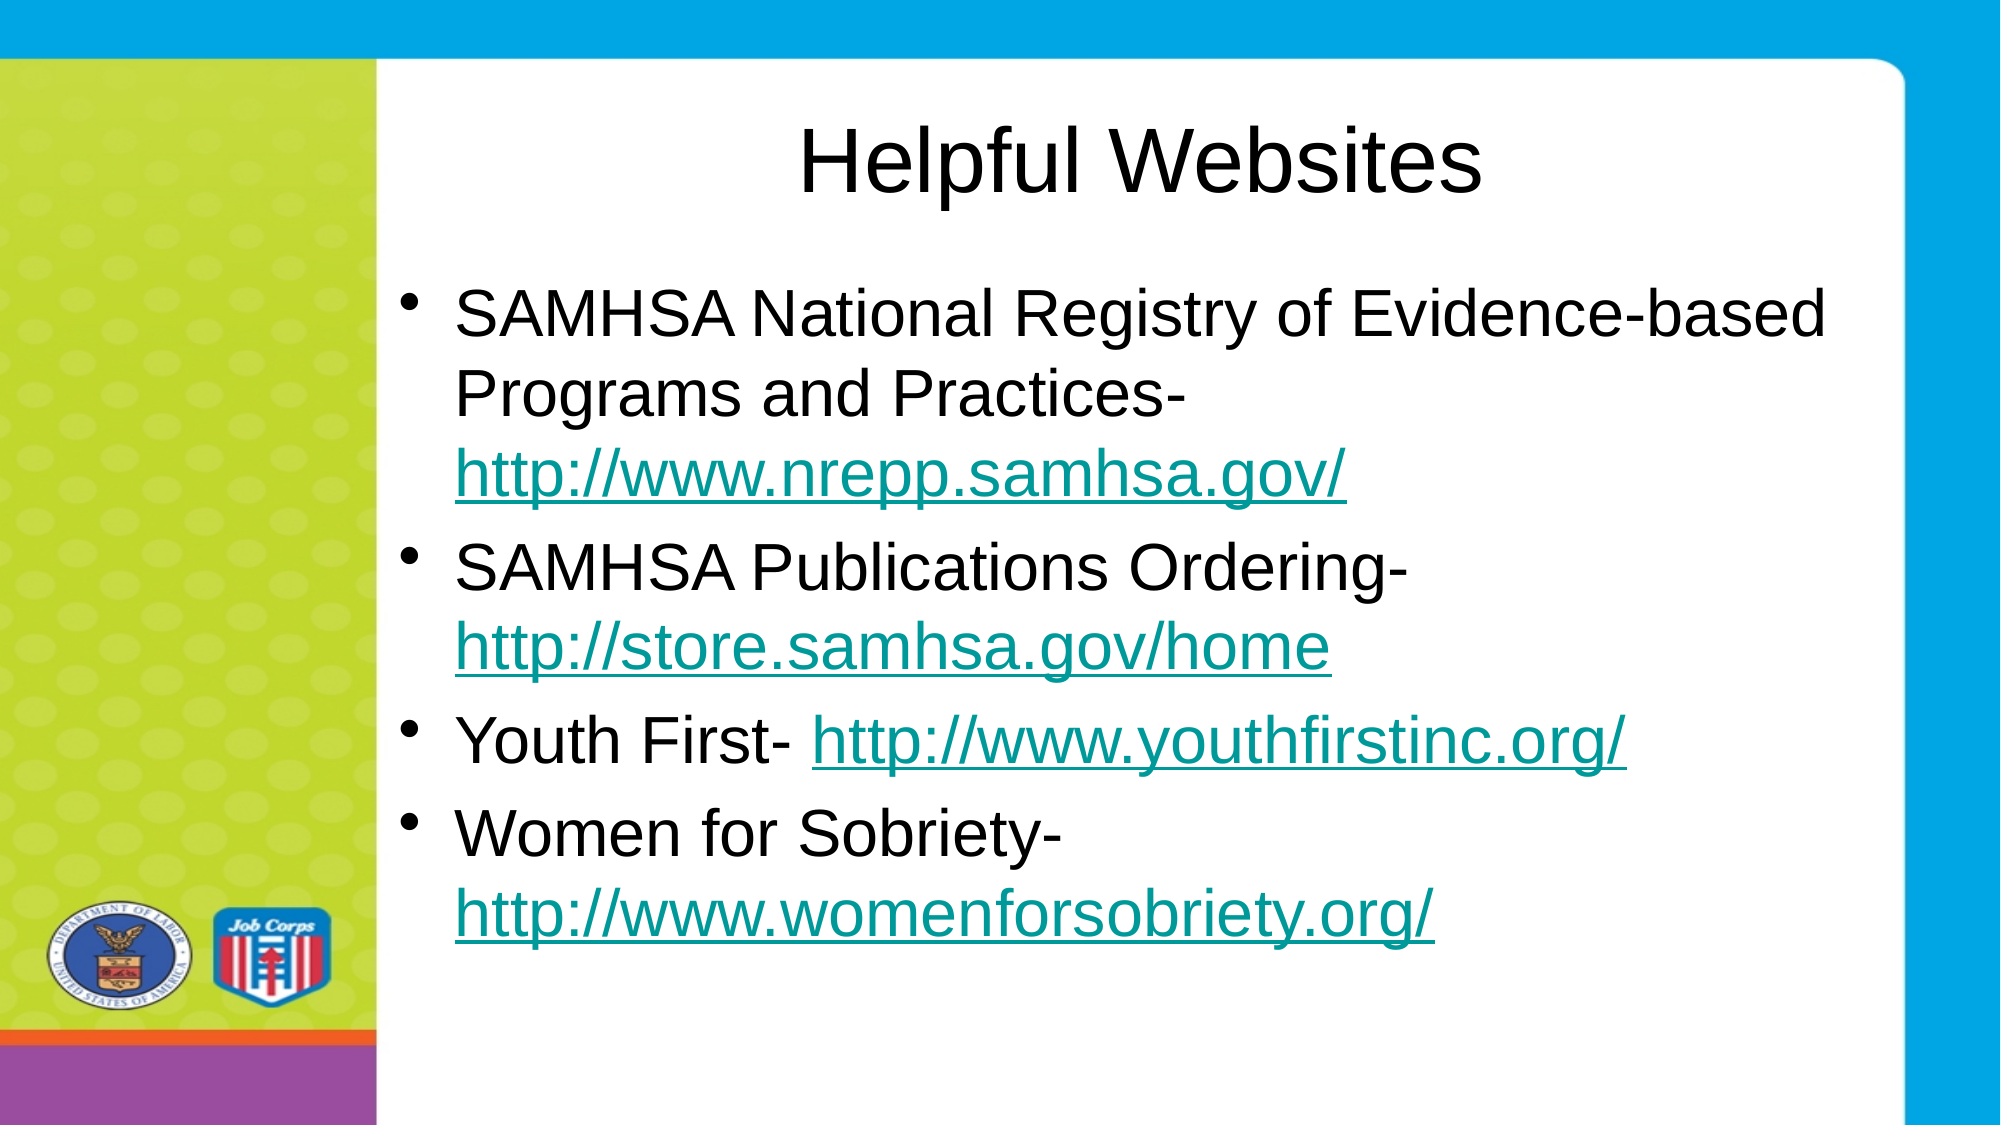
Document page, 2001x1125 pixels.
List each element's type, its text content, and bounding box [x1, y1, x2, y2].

title Helpful Websites [383, 62, 1901, 251]
picture [0, 58, 1906, 1125]
list SAMHSA National Registry of Evidence-based Programs and Practices- http://www.nrepp.samhsa.gov/ SAMHSA Publications Ordering- http://store.samhsa.gov/home Youth First- http://www.youthfirstinc.org/ Women for Sobriety- http://www.womenforsobriety.org/ [383, 262, 1901, 926]
